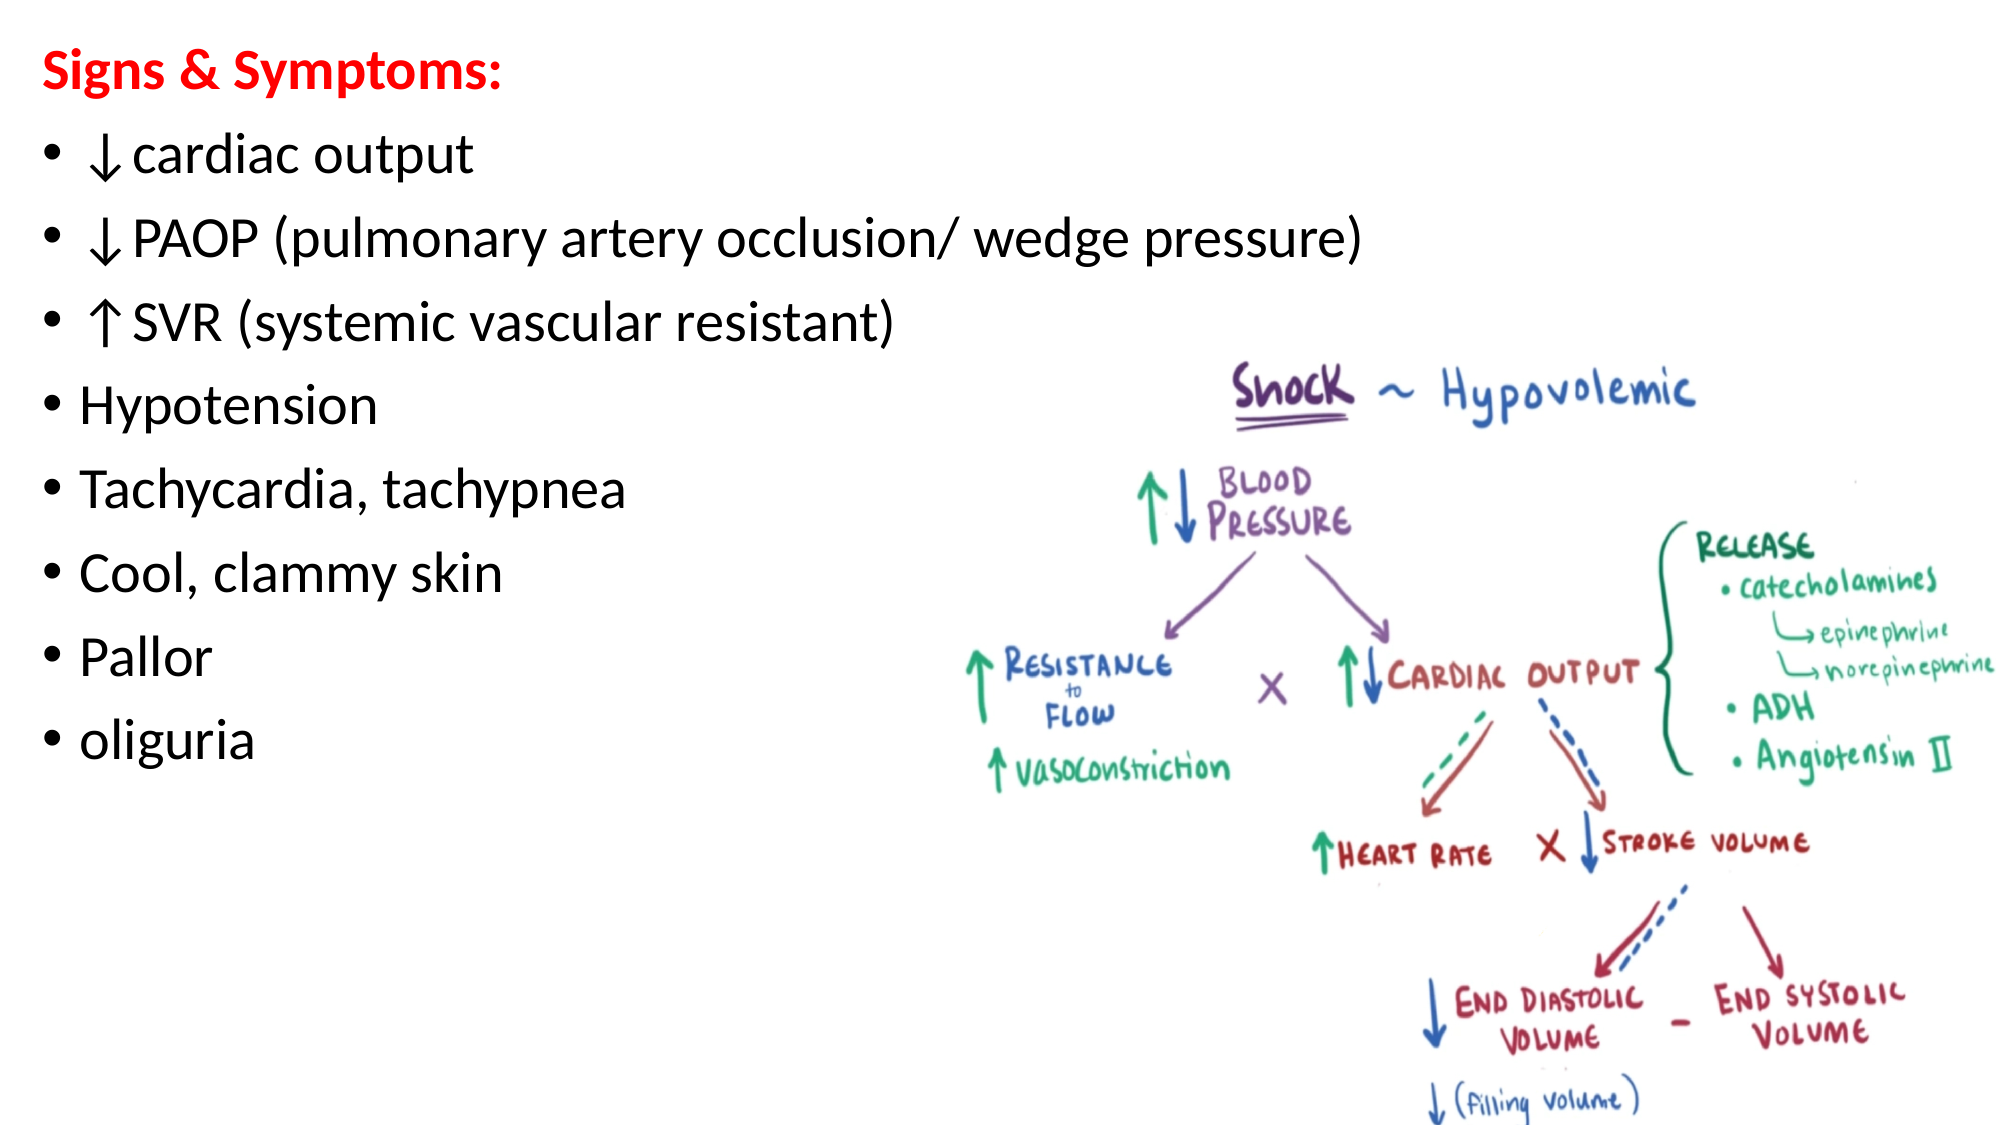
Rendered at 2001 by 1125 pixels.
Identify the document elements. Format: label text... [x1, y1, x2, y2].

picture [960, 353, 2000, 1125]
list Signs & Symptoms: ↓cardiac output ↓PAOP (pulmonary artery occlusion/ wedge pressure) ↑SVR (systemic vascular resistant) Hypotension Tachycardia, tachypnea Cool, clammy skin Pallor oliguria [27, 31, 1973, 1084]
